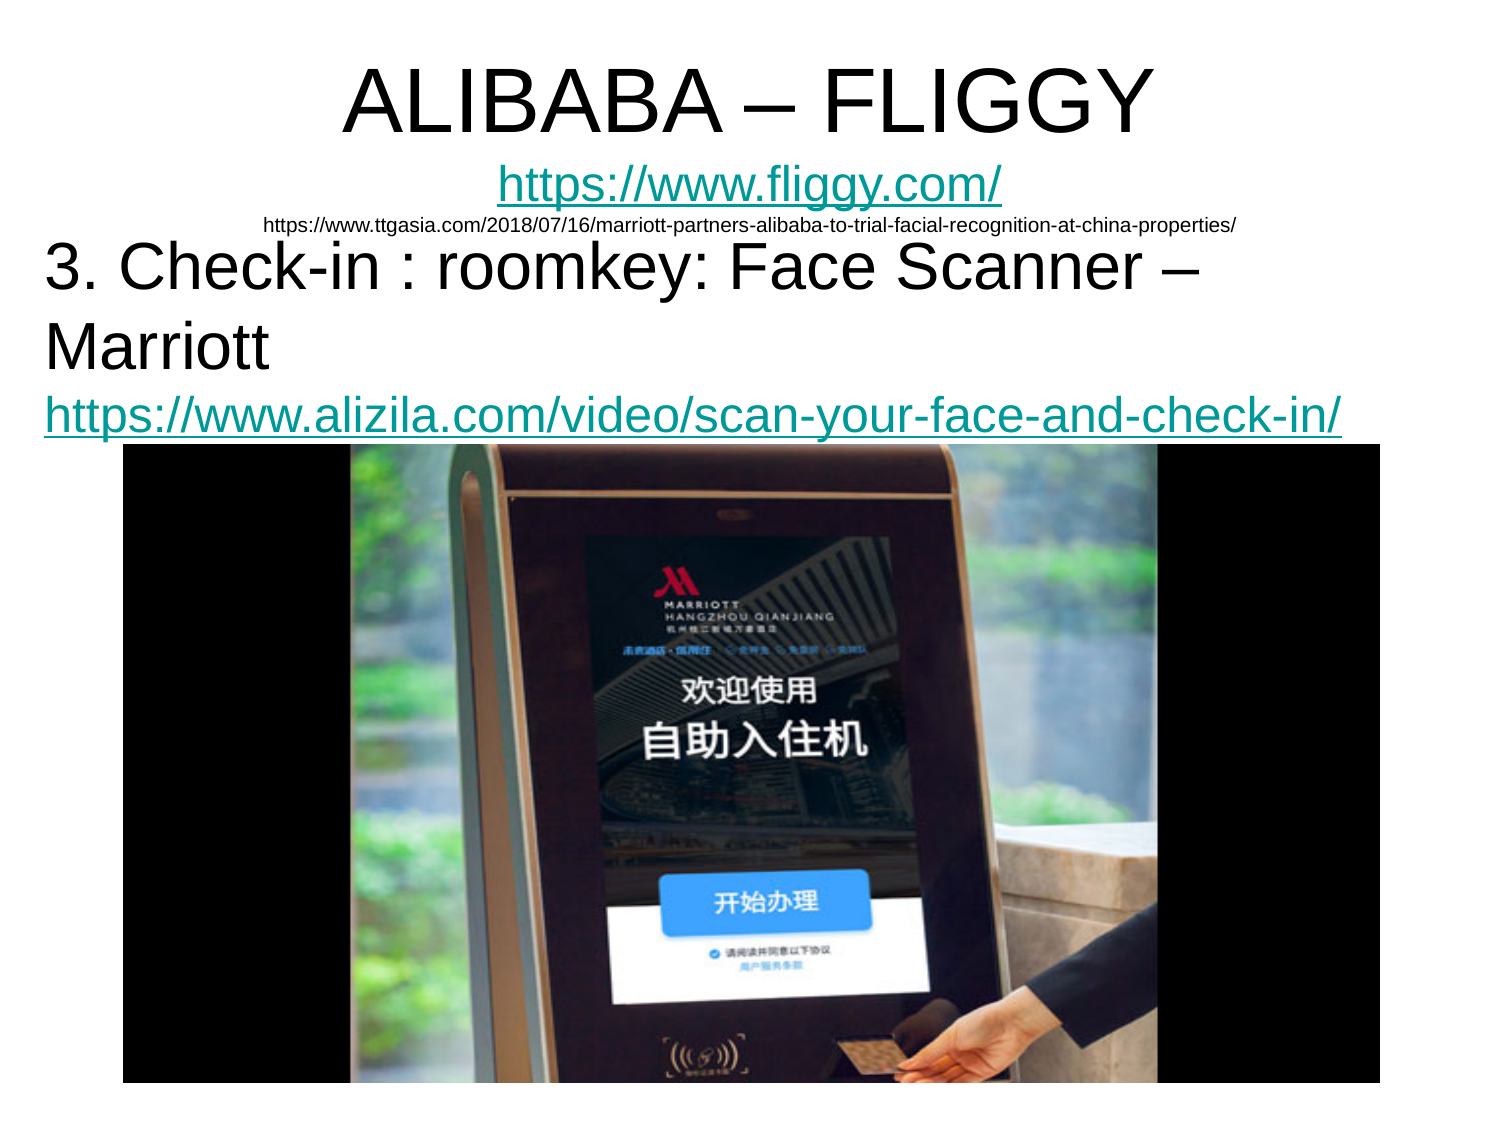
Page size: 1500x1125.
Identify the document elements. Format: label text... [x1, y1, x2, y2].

picture [123, 443, 1380, 1083]
list 3. Check-in : roomkey: Face Scanner – Marriott https://www.alizila.com/video/scan-your-face-and-check-in/ [29, 208, 1380, 1111]
title ALIBABA – FLIGGY https://www.fliggy.com/ https://www.ttgasia.com/2018/07/16/marriott-partners-alibaba-to-trial-facial-recognition-at-china-properties/ [75, 45, 1425, 233]
